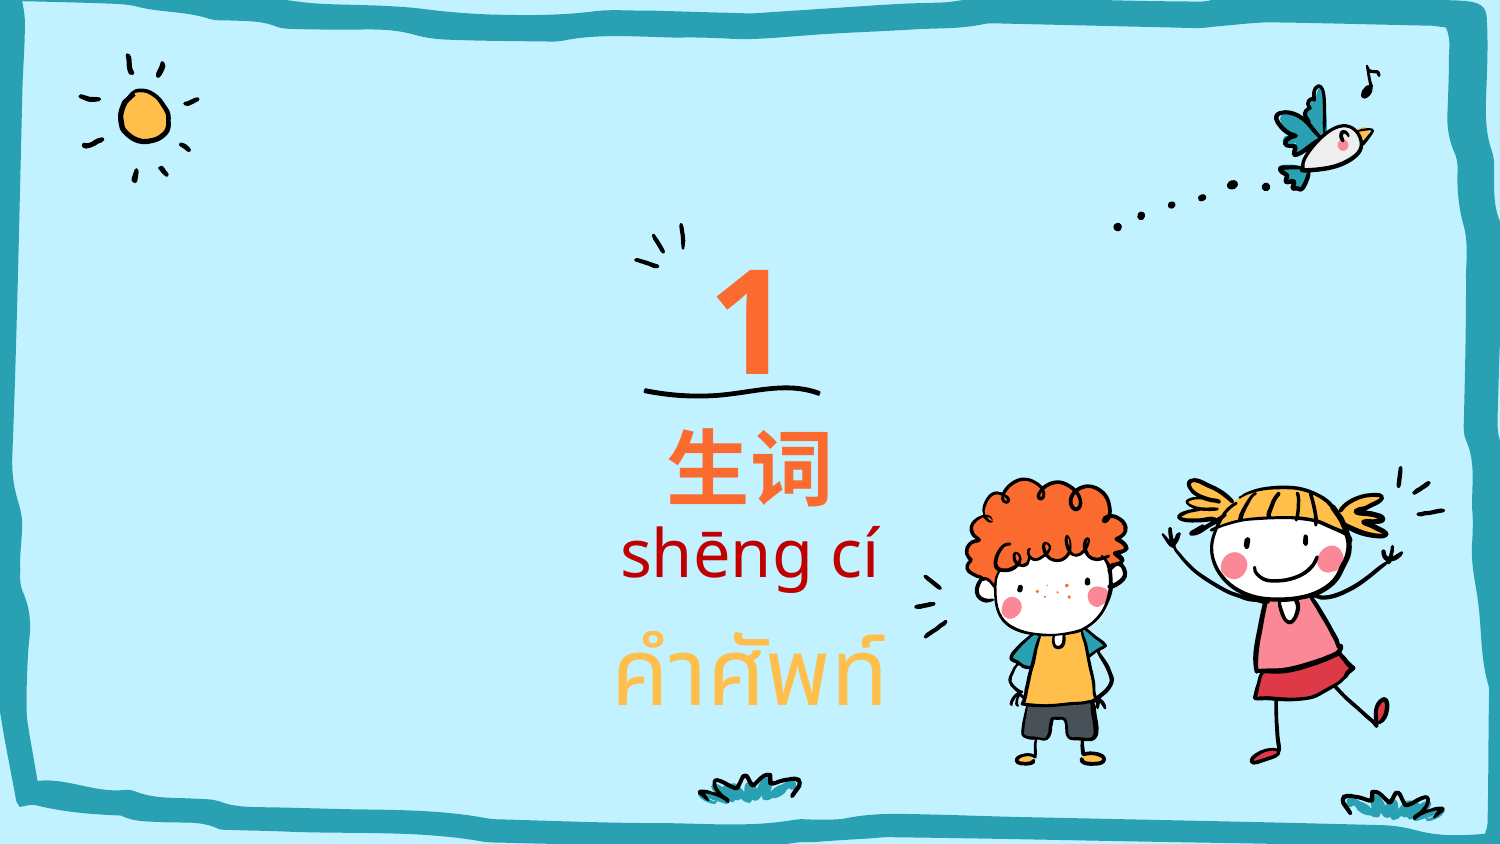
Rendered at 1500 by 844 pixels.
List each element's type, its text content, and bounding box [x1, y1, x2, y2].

title 1 [645, 253, 855, 380]
text_box 生词 [491, 419, 1009, 513]
subtitle shēng cí [528, 495, 956, 593]
text_box [644, 386, 820, 398]
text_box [1396, 465, 1446, 517]
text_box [961, 477, 1130, 766]
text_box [902, 581, 953, 633]
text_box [696, 772, 804, 805]
text_box คำศัพท์ [491, 621, 956, 714]
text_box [636, 219, 683, 272]
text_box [1161, 477, 1404, 765]
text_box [78, 53, 201, 184]
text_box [1109, 64, 1381, 254]
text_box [1339, 789, 1446, 822]
